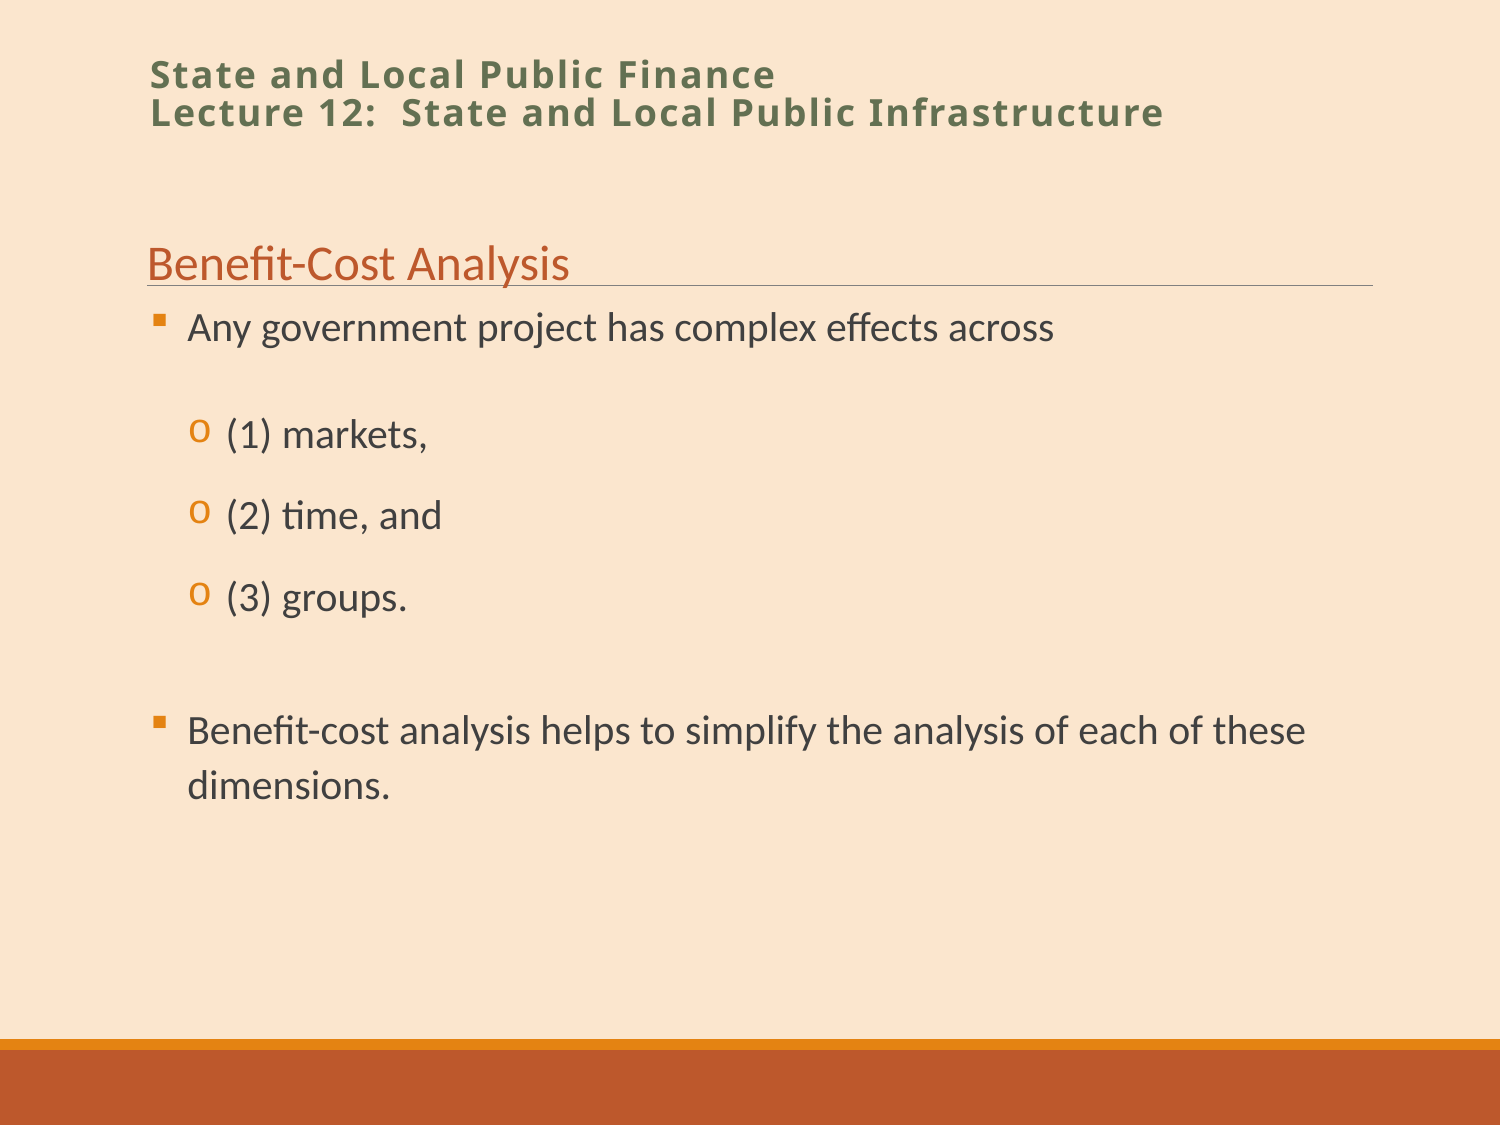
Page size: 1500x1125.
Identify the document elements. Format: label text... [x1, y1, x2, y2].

text_box Benefit-Cost Analysis [132, 230, 603, 299]
list Any government project has complex effects across (1) markets, (2) time, and (3) groups. Benefit-cost analysis helps to simplify the analysis of each of these dimensions. [150, 287, 1373, 938]
text_box State and Local Public Finance Lecture 12: State and Local Public Infrastructure [135, 50, 1373, 147]
